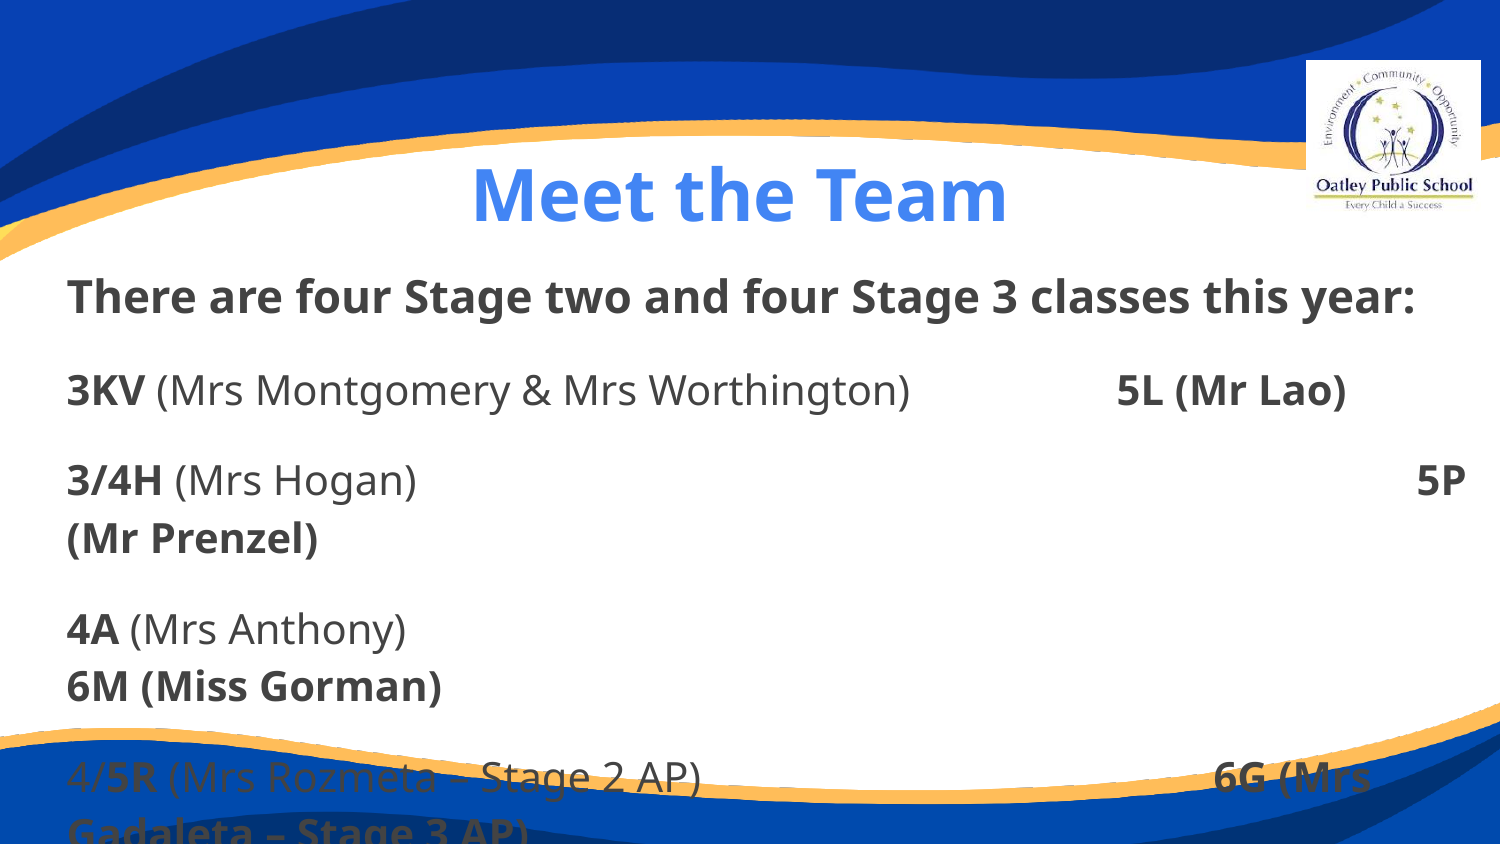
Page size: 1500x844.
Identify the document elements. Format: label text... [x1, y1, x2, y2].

text_box There are four Stage two and four Stage 3 classes this year: 3KV (Mrs Montgomery & Mrs Worthington) 5L (Mr Lao) 3/4H (Mrs Hogan) 5P (Mr Prenzel) 4A (Mrs Anthony) 6M (Miss Gorman) 4/5R (Mrs Rozmeta – Stage 2 AP) 6G (Mrs Gadaleta – Stage 3 AP) [51, 271, 1487, 700]
picture [0, 702, 1500, 844]
picture [0, 0, 1500, 262]
